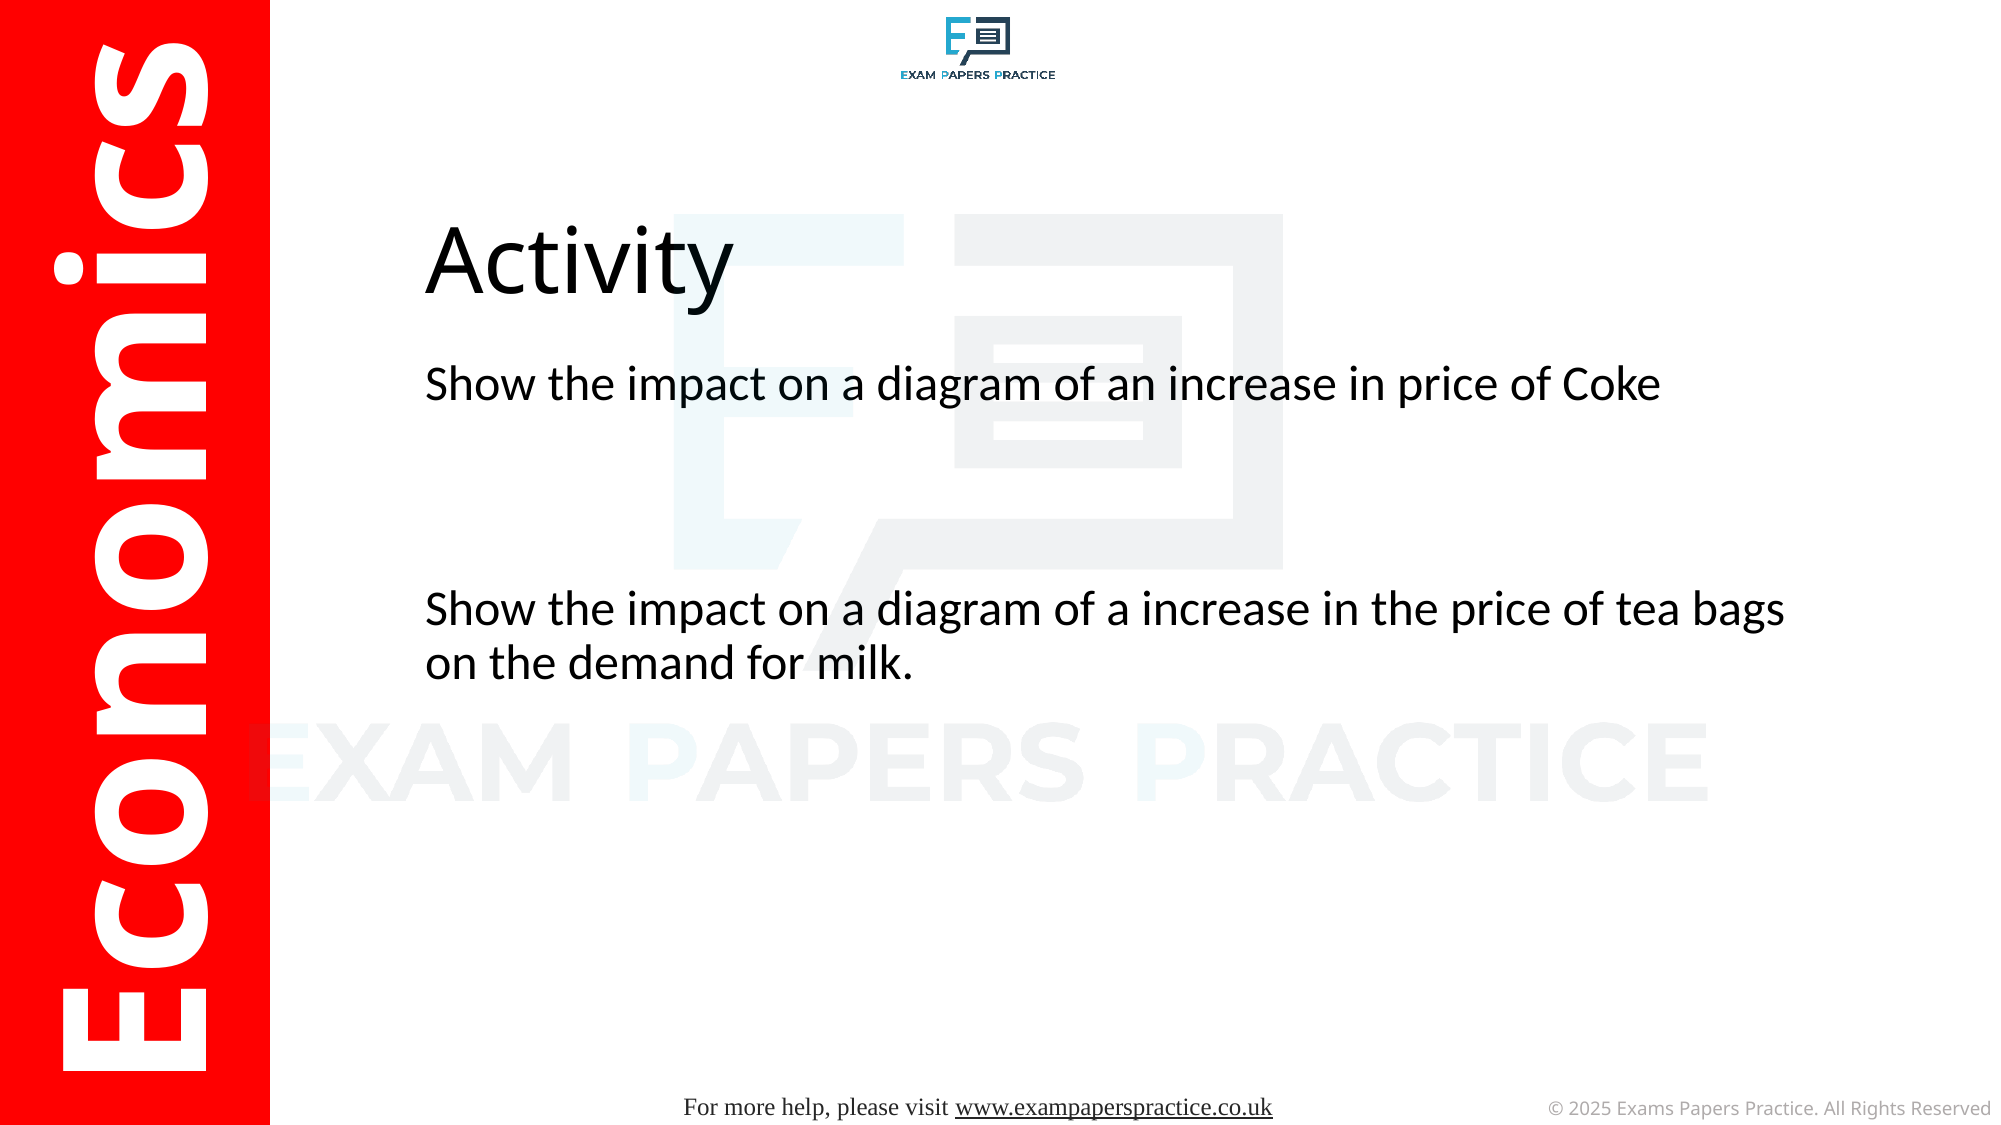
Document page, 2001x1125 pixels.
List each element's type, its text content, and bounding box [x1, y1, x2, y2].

title Activity [404, 149, 1848, 379]
text_box © 2025 Exams Papers Practice. All Rights Reserved [1519, 1088, 2000, 1125]
subtitle Show the impact on a diagram of an increase in price of Coke Show the impact on a diagram of a increase in the price of tea bags on the demand for milk. [1708, 376, 1848, 781]
picture [249, 214, 1708, 803]
picture [901, 17, 1055, 79]
text_box For more help, please visit www.exampaperspractice.co.uk [646, 1083, 1310, 1122]
